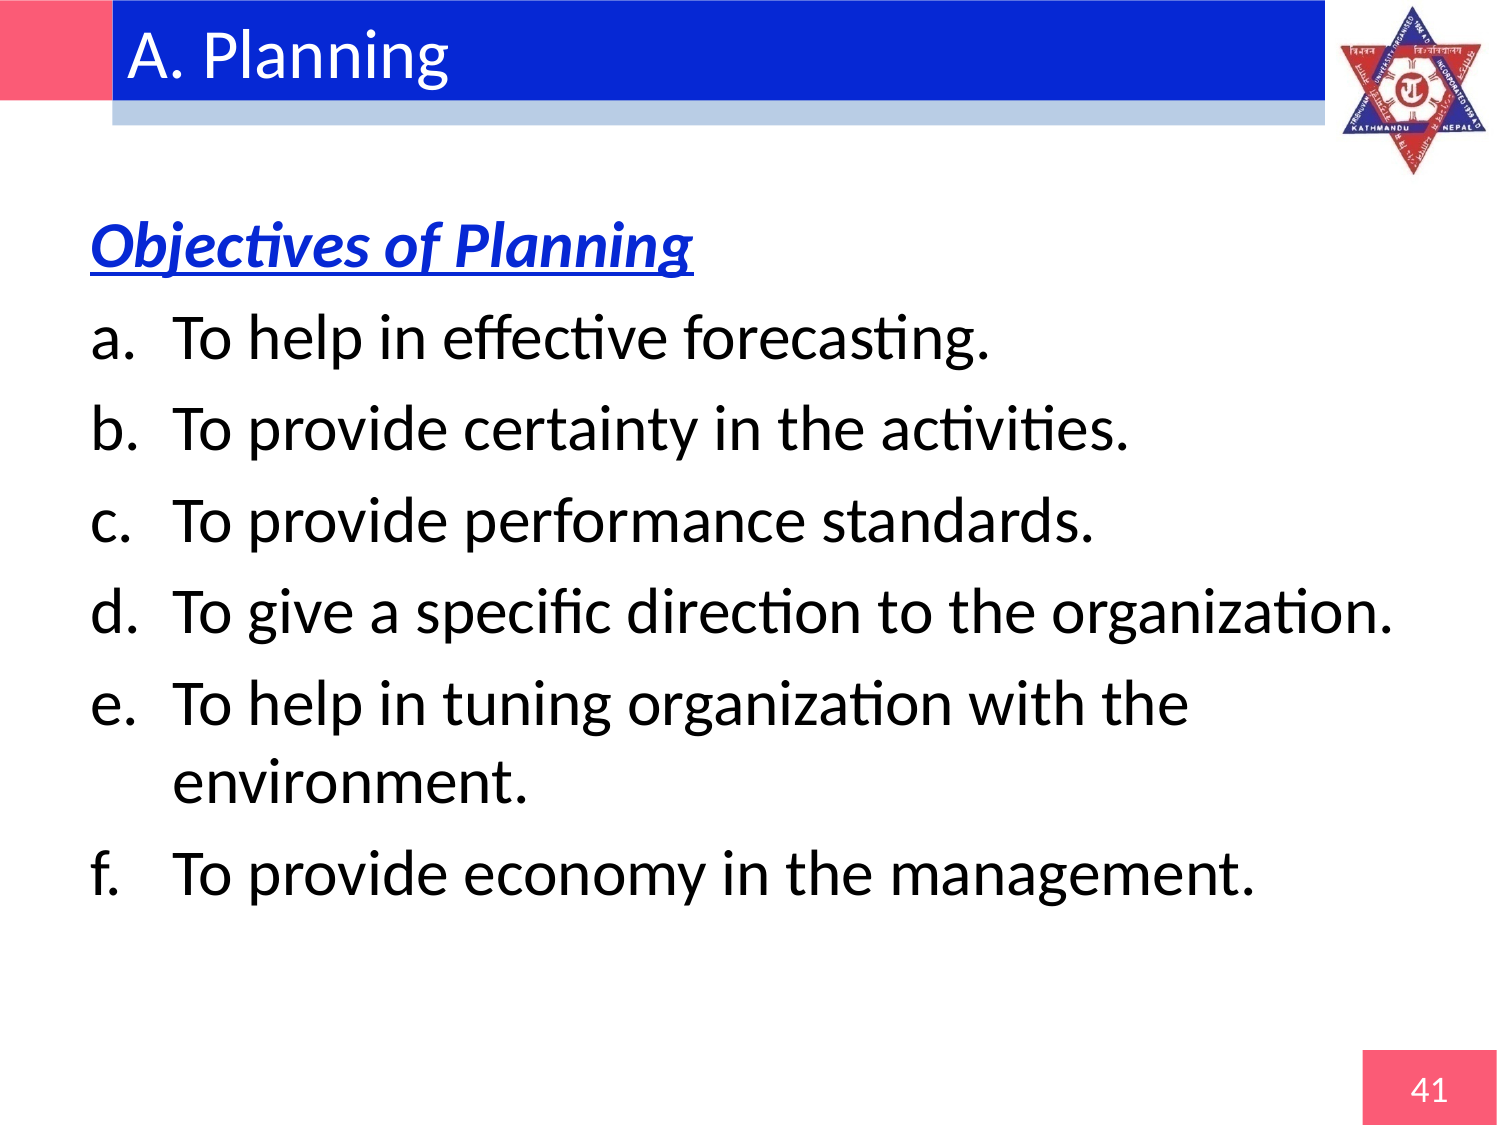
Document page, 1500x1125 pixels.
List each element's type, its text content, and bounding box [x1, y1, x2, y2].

slide_number 41 [1362, 1050, 1497, 1125]
list Objectives of Planning To help in effective forecasting. To provide certainty in the activities. To provide performance standards. To give a specific direction to the organization. To help in tuning organization with the environment. To provide economy in the management. [75, 195, 1425, 1000]
title A. Planning [112, 0, 1322, 101]
picture [1324, 0, 1500, 188]
